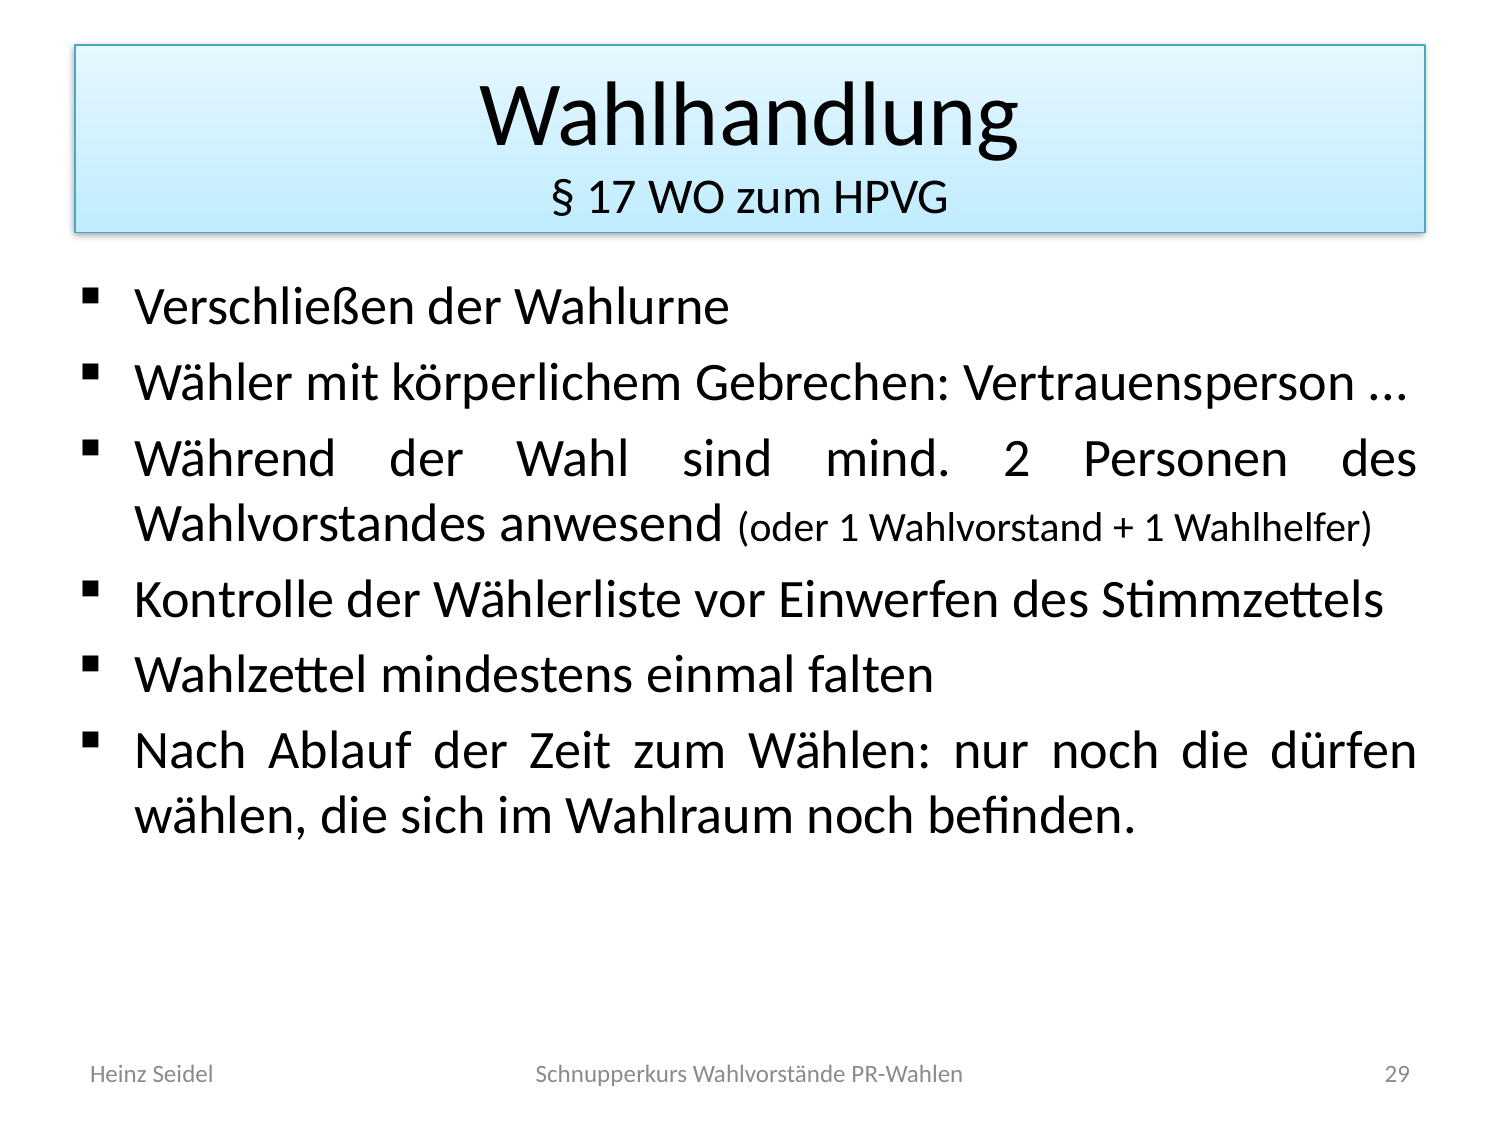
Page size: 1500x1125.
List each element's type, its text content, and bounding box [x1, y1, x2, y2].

slide_number 29 [1074, 1042, 1425, 1103]
title Wahlhandlung § 17 WO zum HPVG [74, 44, 1426, 233]
footer Schnupperkurs Wahlvorstände PR-Wahlen [512, 1042, 988, 1103]
list Verschließen der Wahlurne Wähler mit körperlichem Gebrechen: Vertrauensperson ... Während der Wahl sind mind. 2 Personen des Wahlvorstandes anwesend (oder 1 Wahlvorstand + 1 Wahlhelfer) Kontrolle der Wählerliste vor Einwerfen des Stimmzettels Wahlzettel mindestens einmal falten Nach Ablauf der Zeit zum Wählen: nur noch die dürfen wählen, die sich im Wahlraum noch befinden. [63, 262, 1436, 1005]
slide_number Heinz Seidel [75, 1042, 425, 1103]
